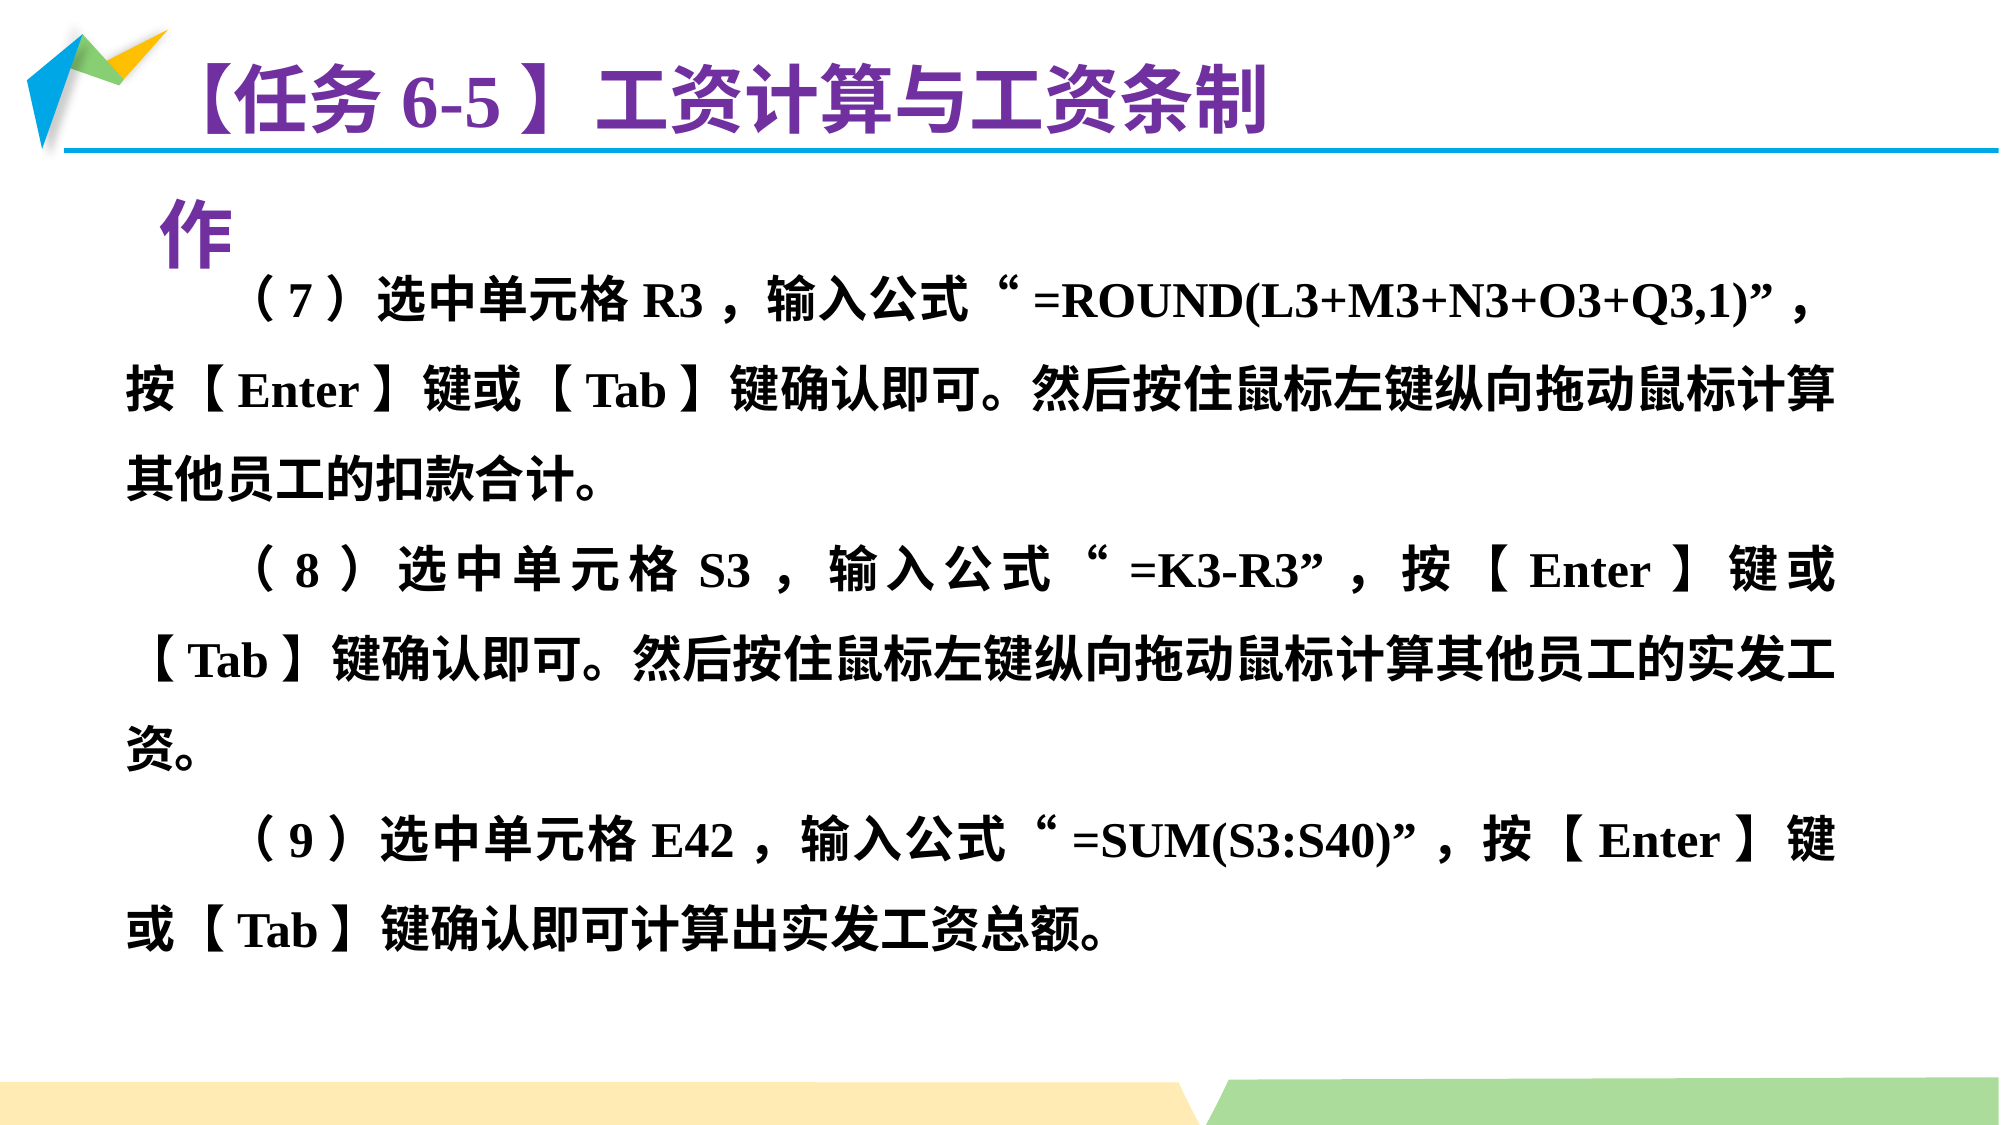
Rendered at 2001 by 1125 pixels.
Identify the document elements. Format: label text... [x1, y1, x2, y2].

text_box （7）选中单元格R3，输入公式“=ROUND(L3+M3+N3+O3+Q3,1)”，按【Enter】键或【Tab】键确认即可。然后按住鼠标左键纵向拖动鼠标计算其他员工的扣款合计。 （8）选中单元格S3，输入公式“=K3-R3”，按【Enter】键或【Tab】键确认即可。然后按住鼠标左键纵向拖动鼠标计算其他员工的实发工资。 （9）选中单元格E42，输入公式“=SUM(S3:S40)”，按【Enter】键或【Tab】键确认即可计算出实发工资总额。 [110, 230, 1852, 965]
text_box 【任务6-5】工资计算与工资条制作 [144, 0, 1344, 285]
